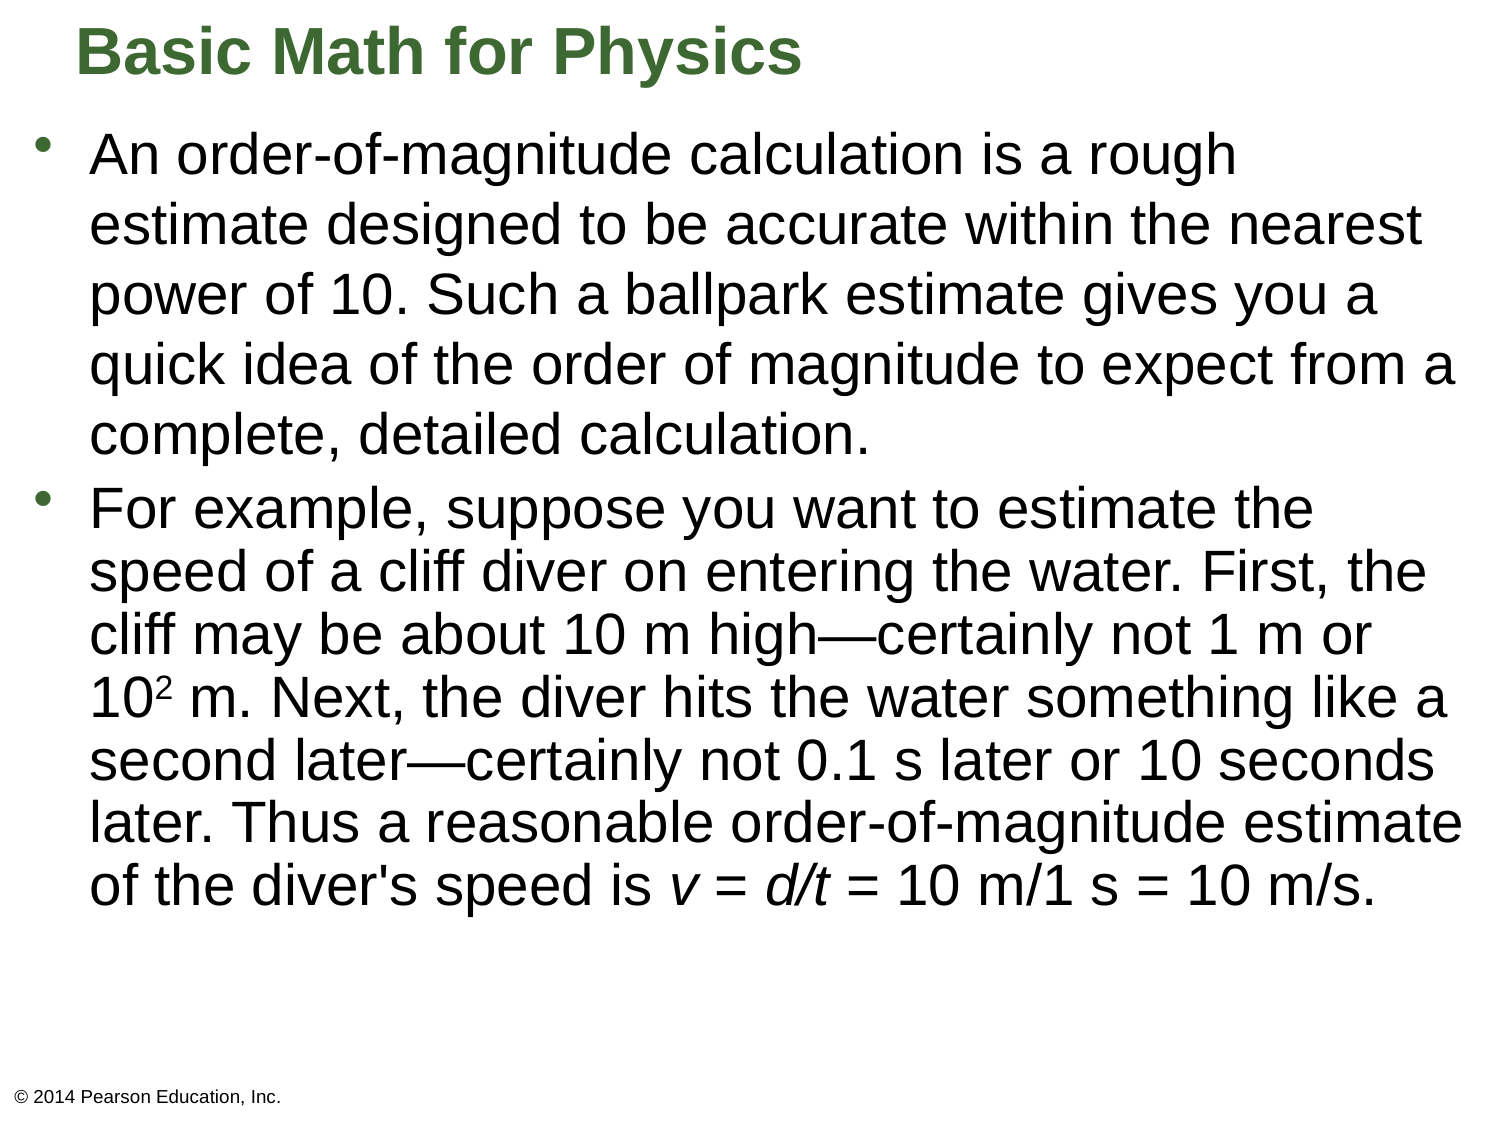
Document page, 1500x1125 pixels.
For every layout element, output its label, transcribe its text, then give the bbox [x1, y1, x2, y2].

title Basic Math for Physics [0, 0, 1500, 96]
list An order-of-magnitude calculation is a rough estimate designed to be accurate within the nearest power of 10. Such a ballpark estimate gives you a quick idea of the order of magnitude to expect from a complete, detailed calculation. For example, suppose you want to estimate the speed of a cliff diver on entering the water. First, the cliff may be about 10 m high—certainly not 1 m or 102 m. Next, the diver hits the water something like a second later—certainly not 0.1 s later or 10 seconds later. Thus a reasonable order-of-magnitude estimate of the diver's speed is v = d/t = 10 m/1 s = 10 m/s. [18, 108, 1483, 995]
footer © 2014 Pearson Education, Inc. [14, 1084, 900, 1115]
